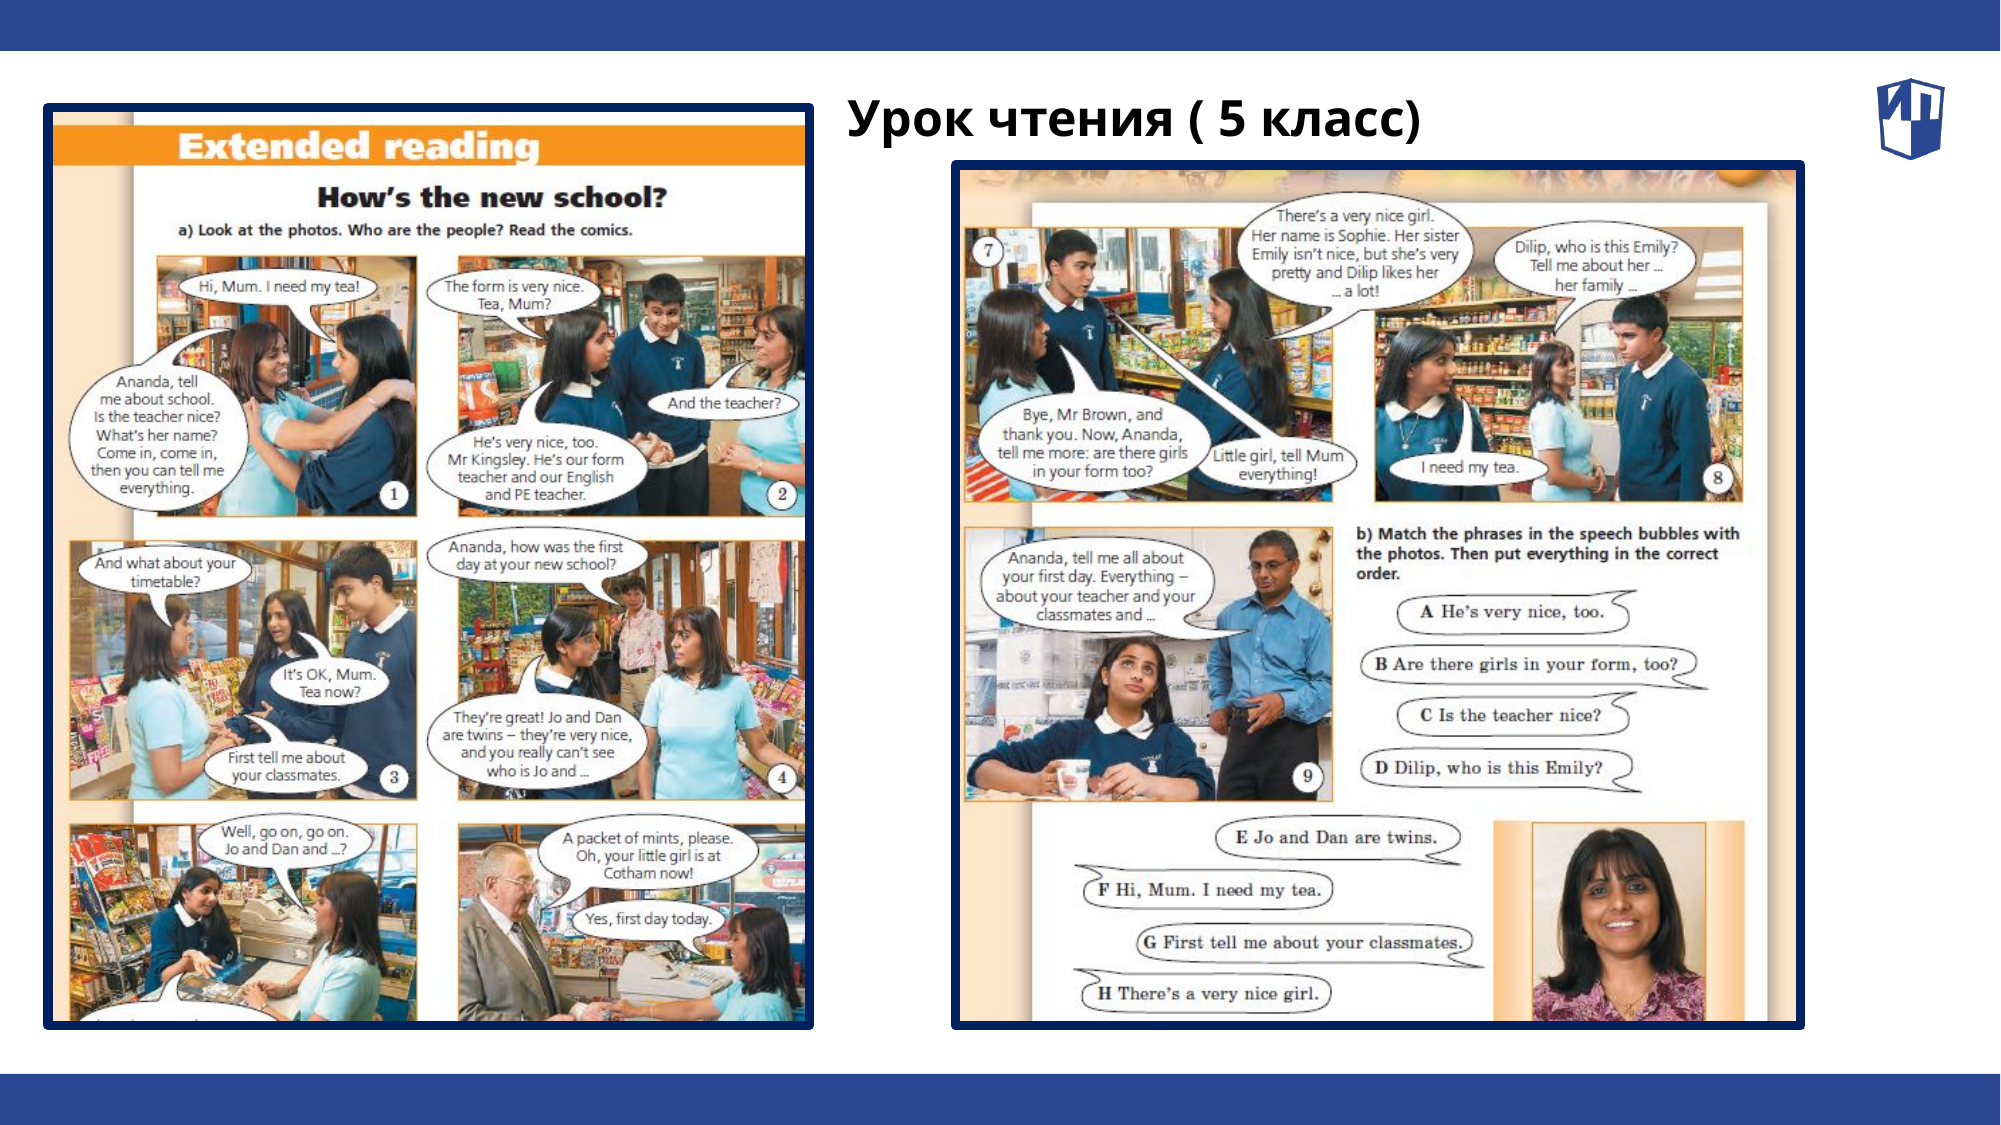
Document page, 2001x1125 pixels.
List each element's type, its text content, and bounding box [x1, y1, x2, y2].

picture [1867, 78, 1954, 168]
text_box Урок чтения ( 5 класс) [832, 78, 1437, 154]
picture [960, 169, 1797, 1021]
picture [52, 112, 805, 1021]
